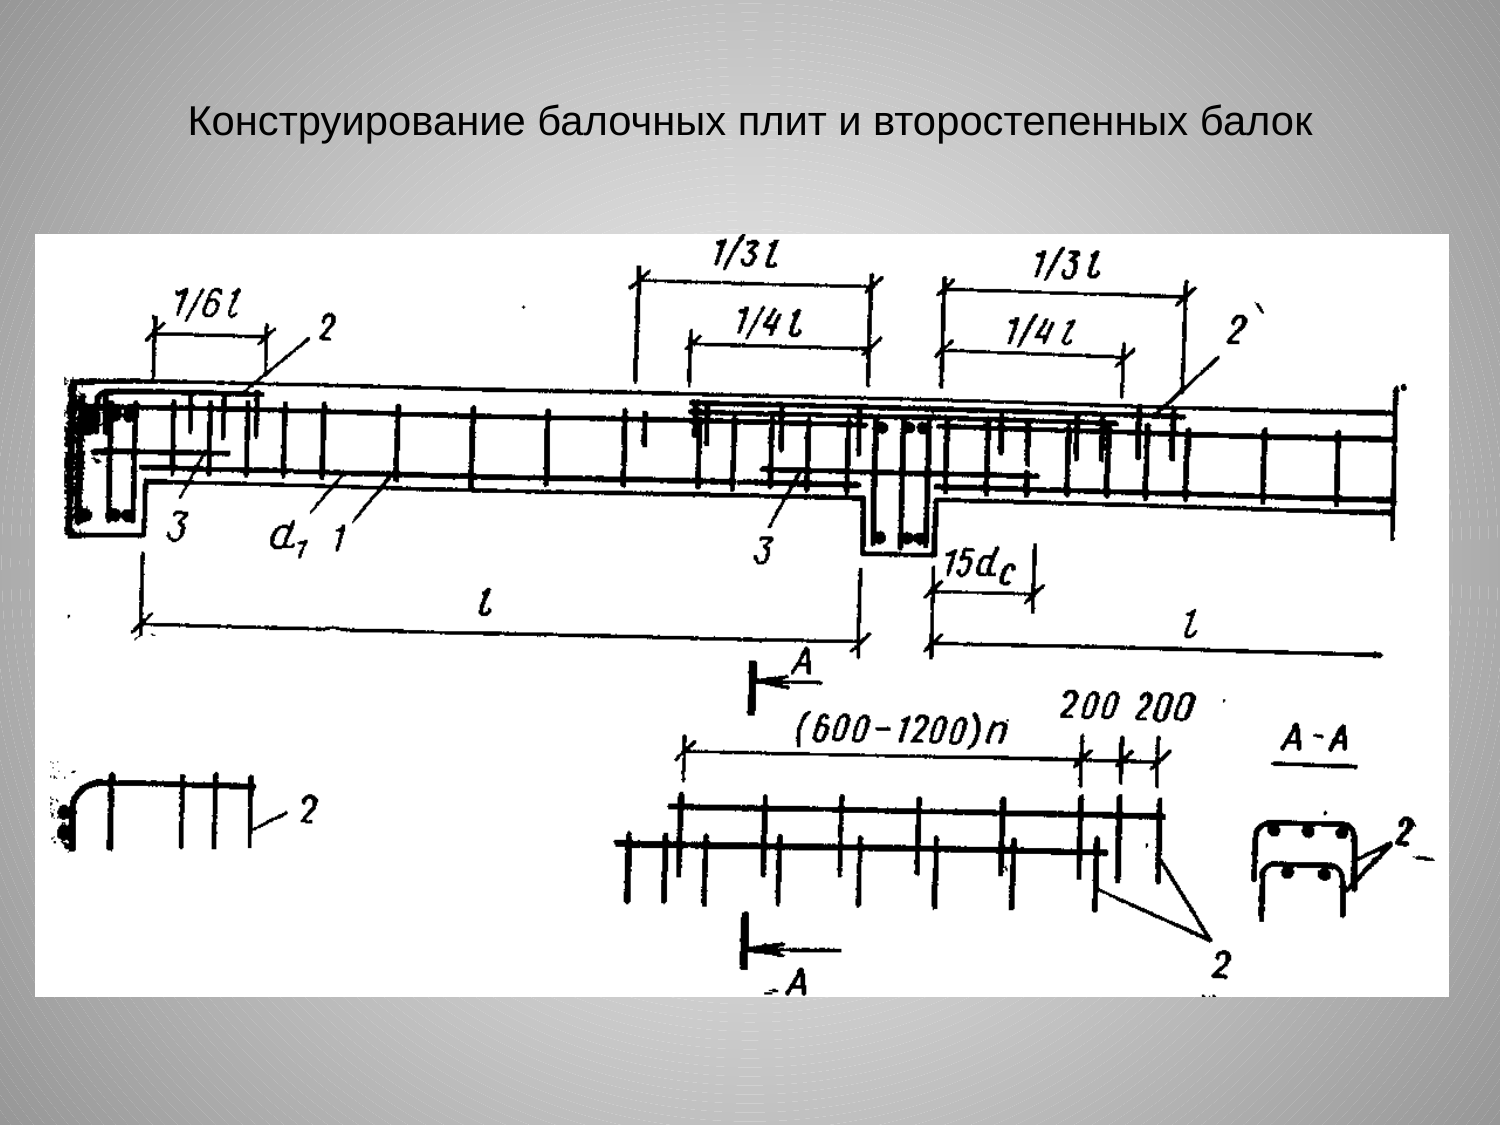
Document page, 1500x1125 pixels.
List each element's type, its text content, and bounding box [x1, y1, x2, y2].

picture [34, 234, 1449, 997]
text_box Конструирование балочных плит и второстепенных балок [46, 86, 1454, 152]
